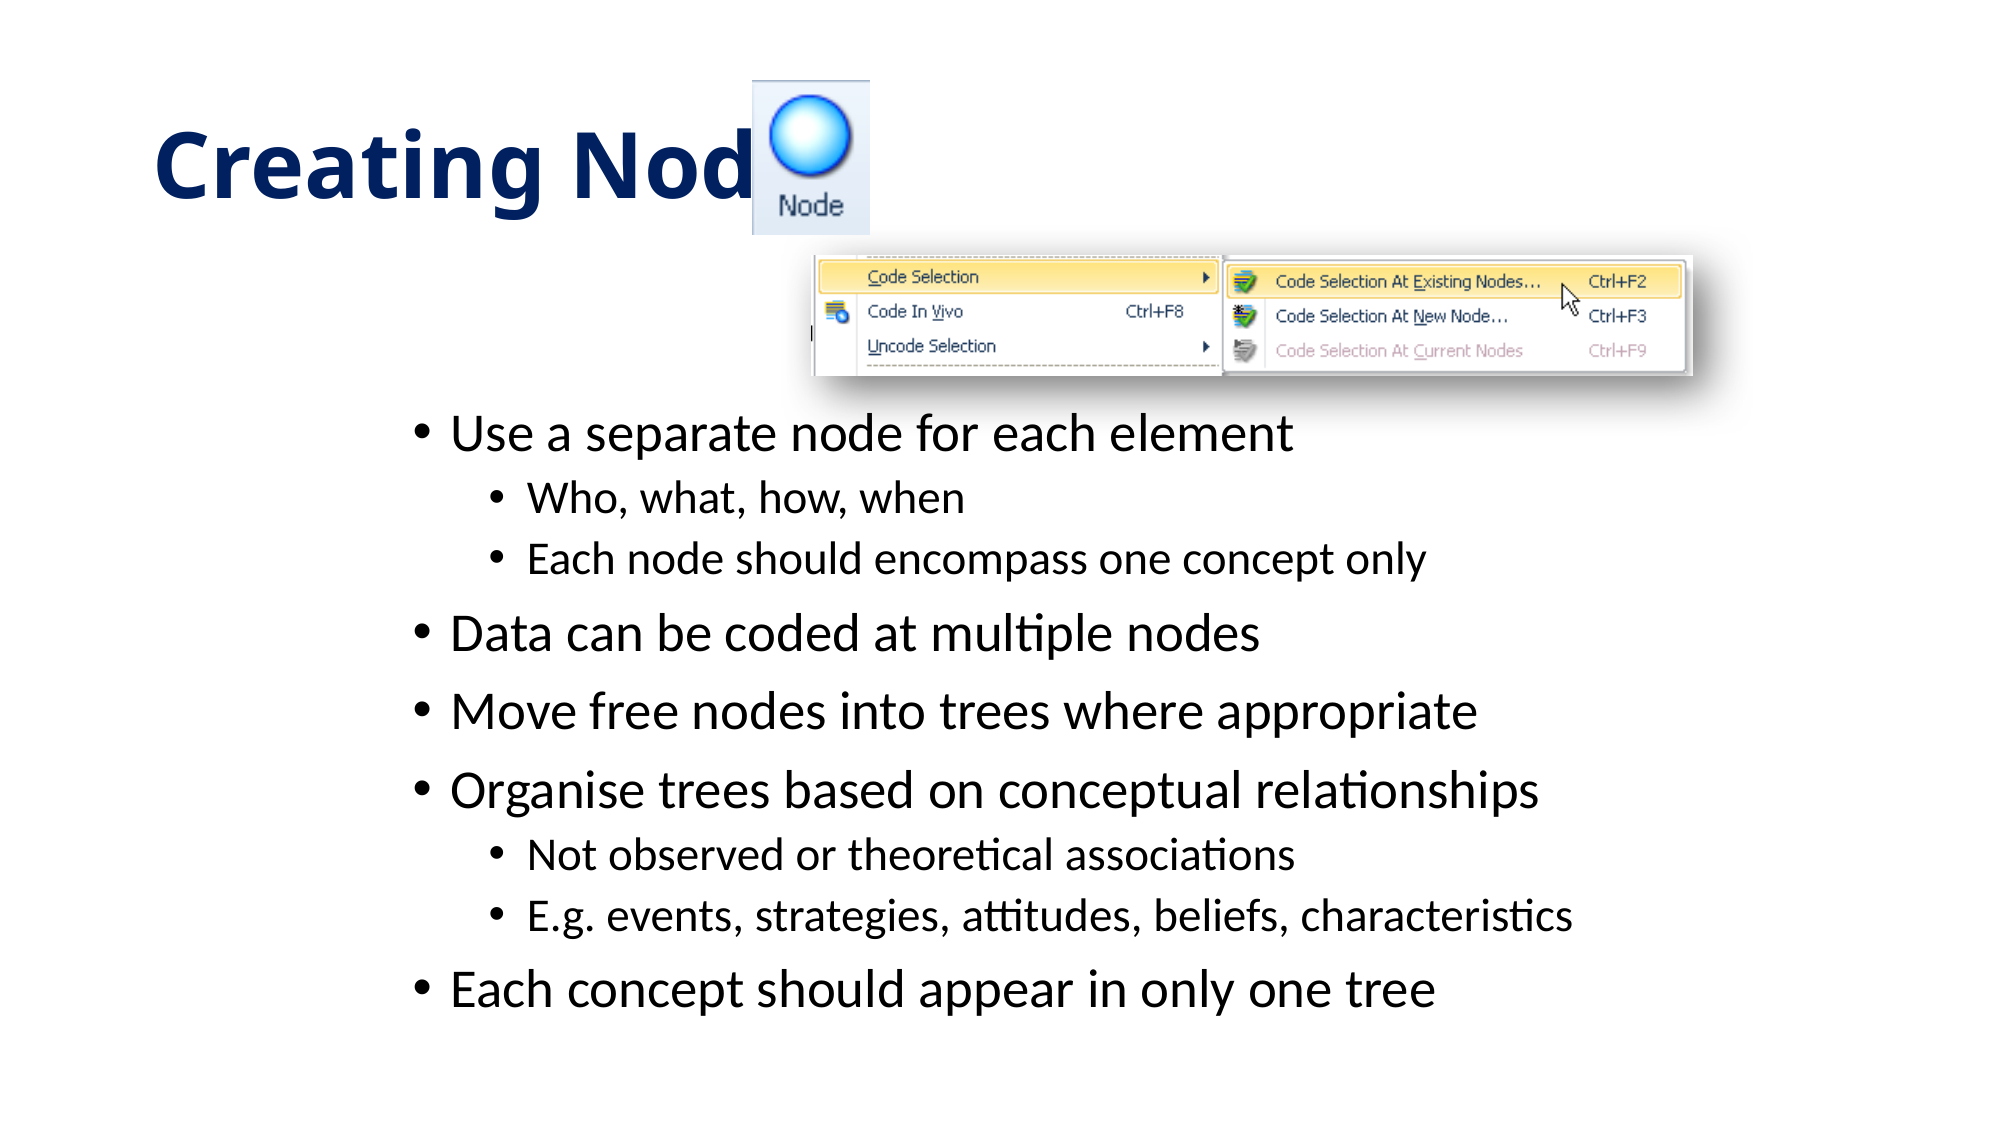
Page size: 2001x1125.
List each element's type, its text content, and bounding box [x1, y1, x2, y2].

list Use a separate node for each element Who, what, how, when Each node should encompass one concept only Data can be coded at multiple nodes Move free nodes into trees where appropriate Organise trees based on conceptual relationships Not observed or theoretical associations E.g. events, strategies, attitudes, beliefs, characteristics Each concept should appear in only one tree [397, 397, 1613, 1105]
picture [752, 80, 870, 235]
title Creating Nodes [137, 59, 1863, 278]
picture [810, 255, 1693, 376]
